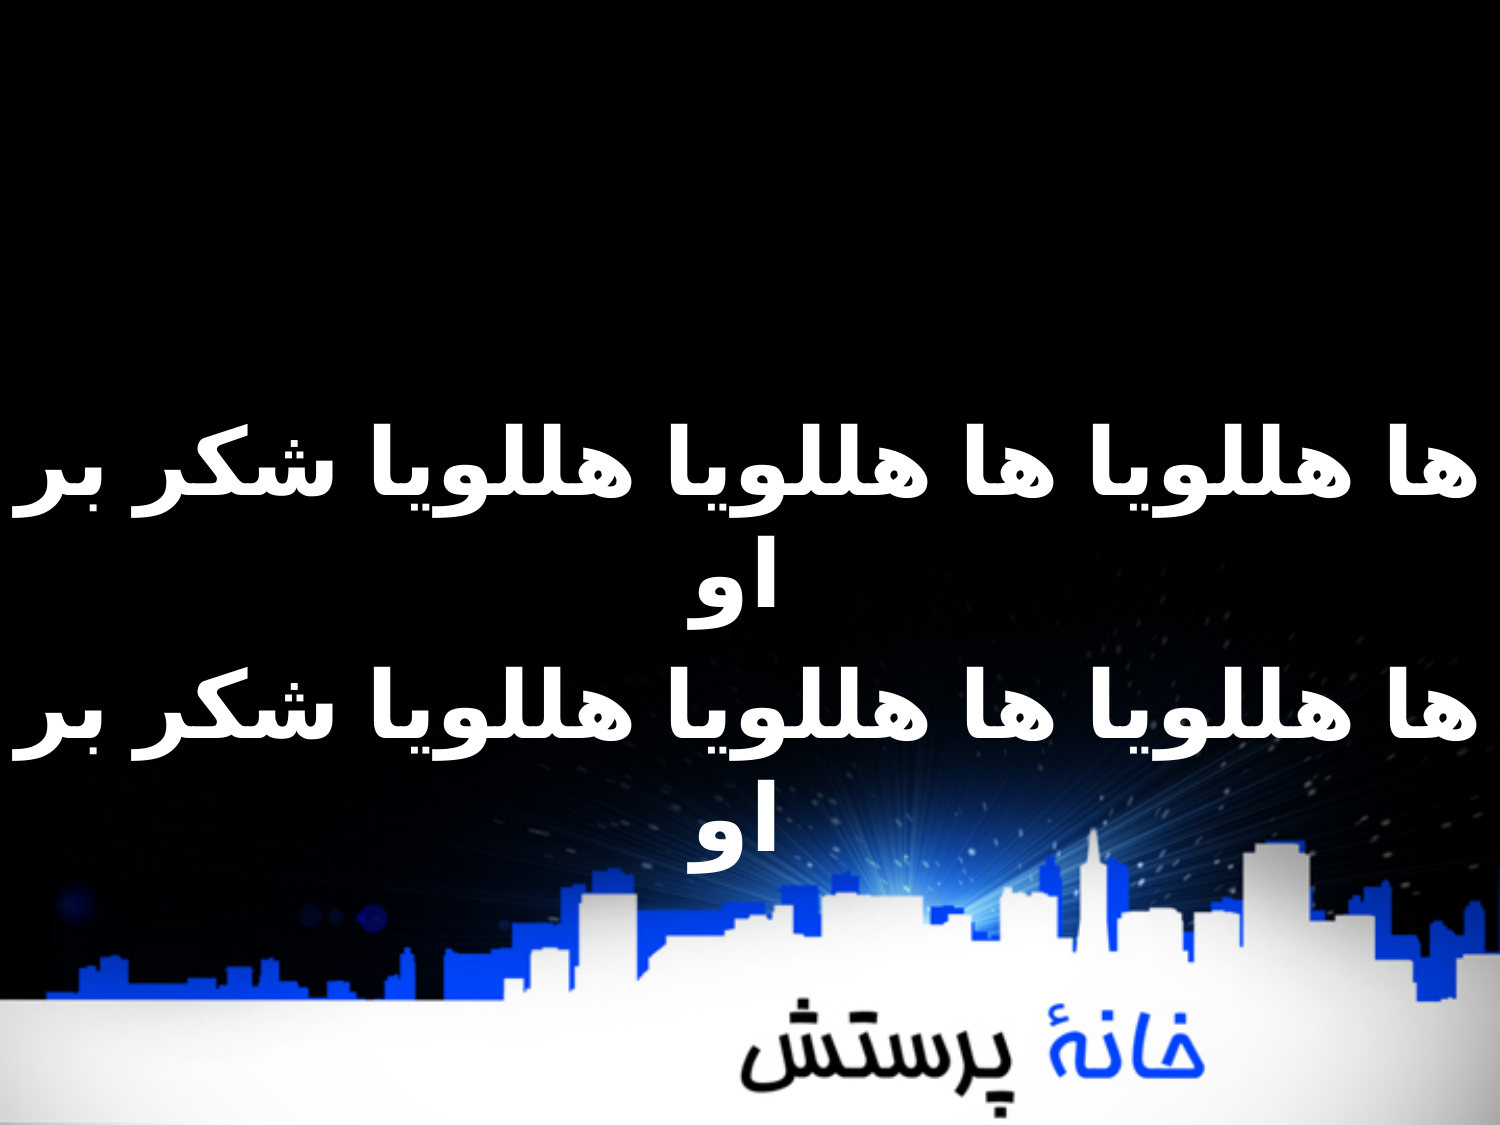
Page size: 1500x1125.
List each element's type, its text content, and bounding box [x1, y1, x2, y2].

list ها هللویا ها هللویا هللویا شکر بر او ها هللویا ها هللویا هللویا شکر بر او [0, 0, 1500, 1125]
